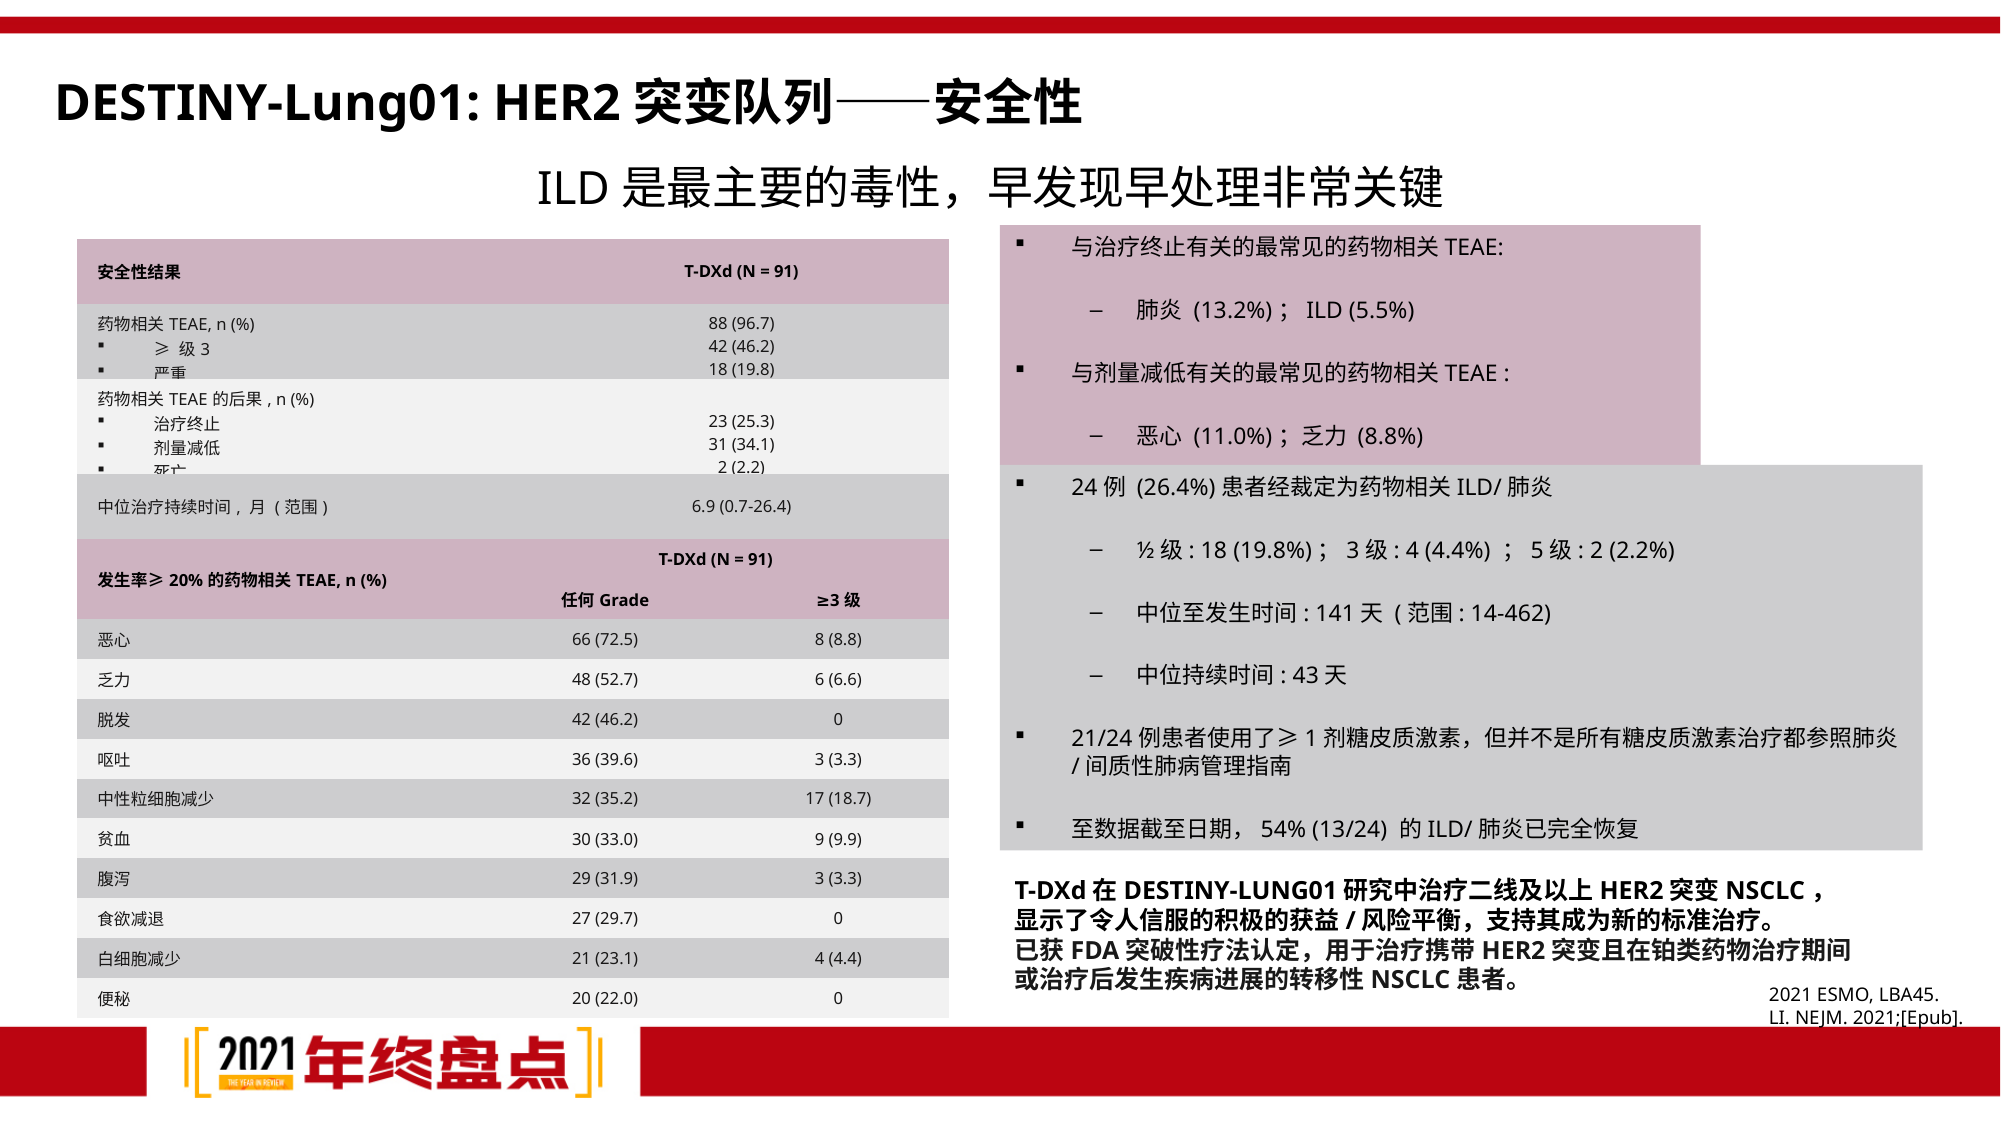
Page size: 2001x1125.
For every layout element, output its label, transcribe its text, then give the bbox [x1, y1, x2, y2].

table_cell 21 (23.1) [483, 938, 728, 978]
table_cell 48 (52.7) [483, 659, 728, 699]
text_box DESTINY-Lung01: HER2突变队列——安全性 [39, 69, 1486, 139]
table_cell 贫血 [77, 818, 483, 858]
table_cell 脱发 [77, 699, 483, 739]
table_cell 29 (31.9) [483, 858, 728, 898]
text_box 24例 (26.4%)患者经裁定为药物相关ILD/肺炎 ½级: 18 (19.8%)；3级: 4 (4.4%) ；5级: 2 (2.2%) 中位至发生时间: 141天 (范围: 14-462) 中位持续时间: 43天 21/24例患者使用了≥1剂糖皮质激素，但并不是所有糖皮质激素治疗都参照肺炎/间质性肺病管理指南 至数据截至日期，54% (13/24) 的ILD/肺炎已完全恢复 [999, 464, 1923, 851]
table_header 安全性结果 [77, 239, 534, 304]
table_cell 0 [728, 699, 949, 739]
table_cell 腹泻 [77, 858, 483, 898]
table_cell 20 (22.0) [483, 978, 728, 1018]
table_cell 3 (3.3) [728, 739, 949, 779]
table_header T-DXd (N = 91) [534, 239, 949, 304]
table_cell 6.9 (0.7-26.4) [534, 474, 949, 539]
text_box 与治疗终止有关的最常见的药物相关TEAE: 肺炎 (13.2%)；ILD (5.5%) 与剂量减低有关的最常见的药物相关TEAE : 恶心 (11.0%)；乏力 (8.8%) [999, 225, 1701, 464]
table_cell 27 (29.7) [483, 898, 728, 938]
table_cell ≥3级 [728, 579, 949, 619]
picture [0, 0, 2001, 1125]
table_cell 白细胞减少 [77, 938, 483, 978]
table_cell 呕吐 [77, 739, 483, 779]
text_box T-DXd在DESTINY-LUNG01研究中治疗二线及以上HER2突变NSCLC，显示了令人信服的积极的获益/风险平衡，支持其成为新的标准治疗。 已获FDA突破性疗法认定，用于治疗携带HER2突变且在铂类药物治疗期间或治疗后发生疾病进展的转移性NSCLC患者。 [999, 866, 1870, 1047]
table_cell 42 (46.2) [483, 699, 728, 739]
table_cell 32 (35.2) [483, 779, 728, 818]
table_cell 23 (25.3) 31 (34.1) 2 (2.2) [534, 379, 949, 474]
table_cell 88 (96.7) 42 (46.2) 18 (19.8) [534, 304, 949, 379]
table_cell 3 (3.3) [728, 858, 949, 898]
table_cell 30 (33.0) [483, 818, 728, 858]
table_cell 6 (6.6) [728, 659, 949, 699]
text_box 2021 ESMO, LBA45. LI. NEJM. 2021;[Epub]. [1870, 975, 2000, 1036]
table_cell 恶心 [77, 619, 483, 659]
table_header 发生率≥20%的药物相关TEAE, n (%) [77, 539, 483, 619]
table_cell 8 (8.8) [728, 619, 949, 659]
table_cell 36 (39.6) [483, 739, 728, 779]
table_cell 任何Grade [483, 579, 728, 619]
table_cell 药物相关TEAE的后果, n (%) 治疗终止 剂量减低 死亡 [77, 379, 534, 474]
table_cell 17 (18.7) [728, 779, 949, 818]
table_cell 9 (9.9) [728, 818, 949, 858]
table_cell 中性粒细胞减少 [77, 779, 483, 818]
table_cell 中位治疗持续时间, 月 (范围) [77, 474, 534, 539]
table_cell 0 [728, 978, 949, 1018]
table_header T-DXd (N = 91) [483, 539, 949, 579]
table_cell 66 (72.5) [483, 619, 728, 659]
table_cell 食欲减退 [77, 898, 483, 938]
table_cell 0 [728, 898, 949, 938]
table_cell 乏力 [77, 659, 483, 699]
text_box ILD是最主要的毒性，早发现早处理非常关键 [65, 157, 1917, 222]
table_cell 4 (4.4) [728, 938, 949, 978]
table_cell 便秘 [77, 978, 483, 1018]
table_cell 药物相关TEAE, n (%) ≥ 级3 严重 [77, 304, 534, 379]
